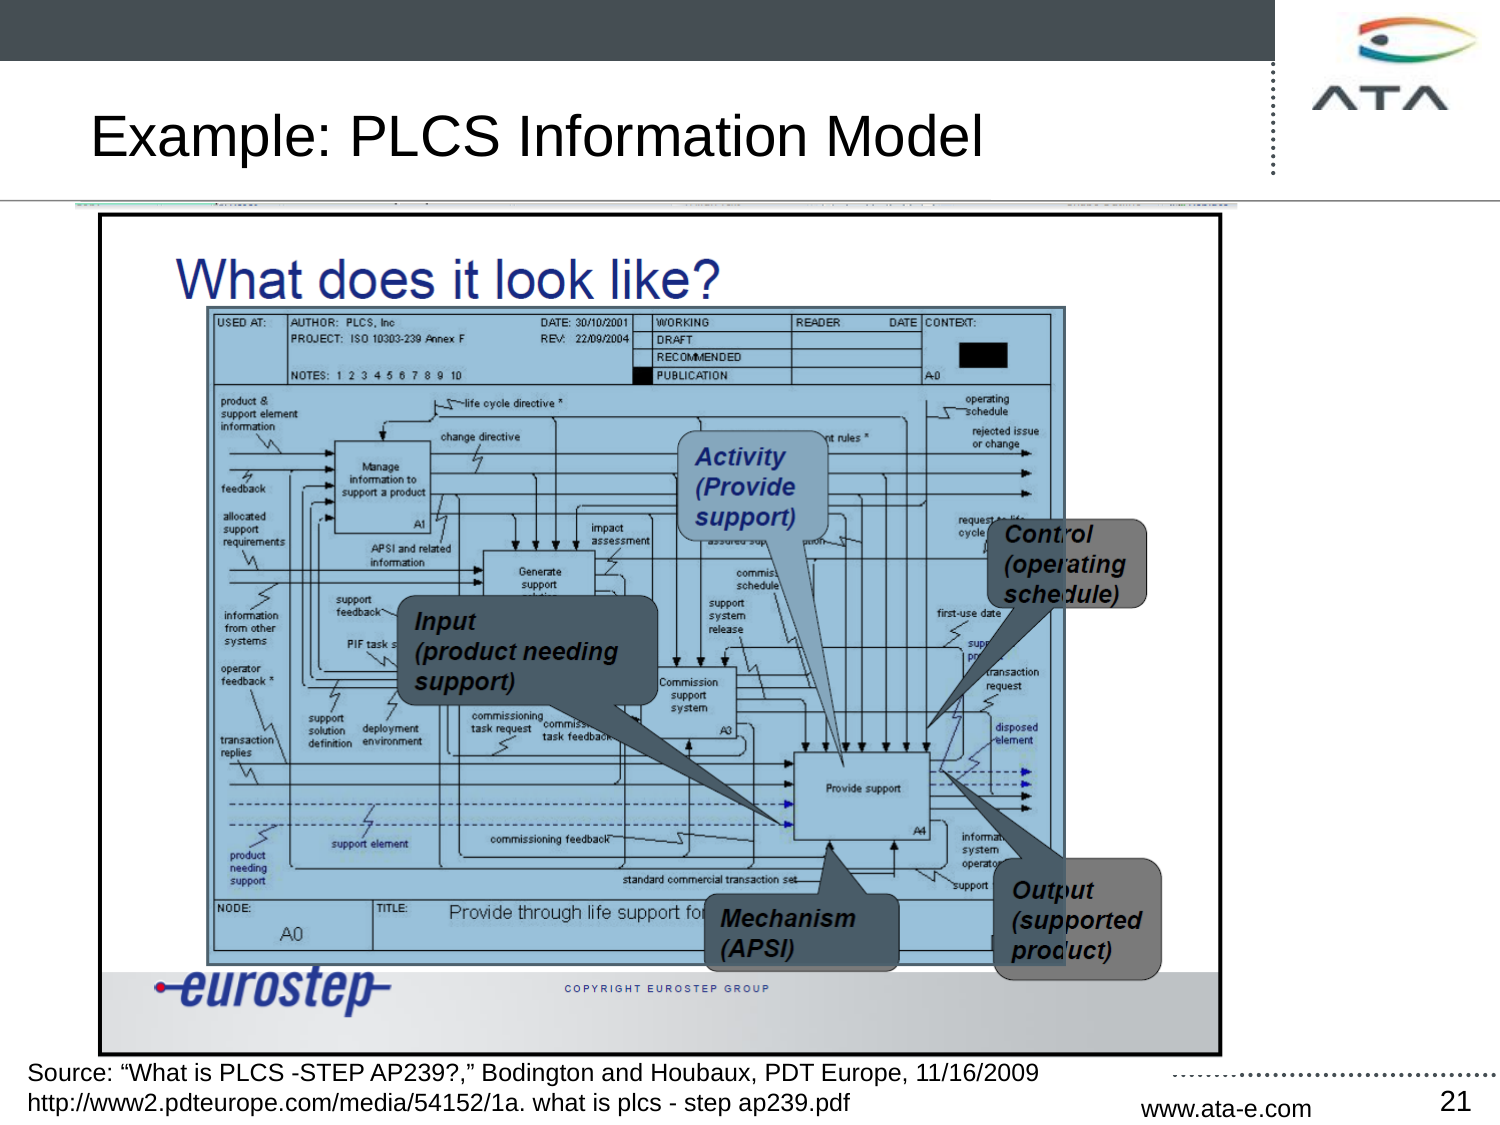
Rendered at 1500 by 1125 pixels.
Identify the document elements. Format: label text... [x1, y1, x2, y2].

picture [74, 203, 1238, 1076]
text_box Source: “What is PLCS -STEP AP239?,” Bodington and Houbaux, PDT Europe, 11/16/2009 http://www2.pdteurope.com/media/54152/1a. what is plcs - step ap239.pdf [12, 1049, 1125, 1124]
picture [1312, 12, 1482, 110]
title Example: PLCS Information Model [74, 90, 1251, 177]
